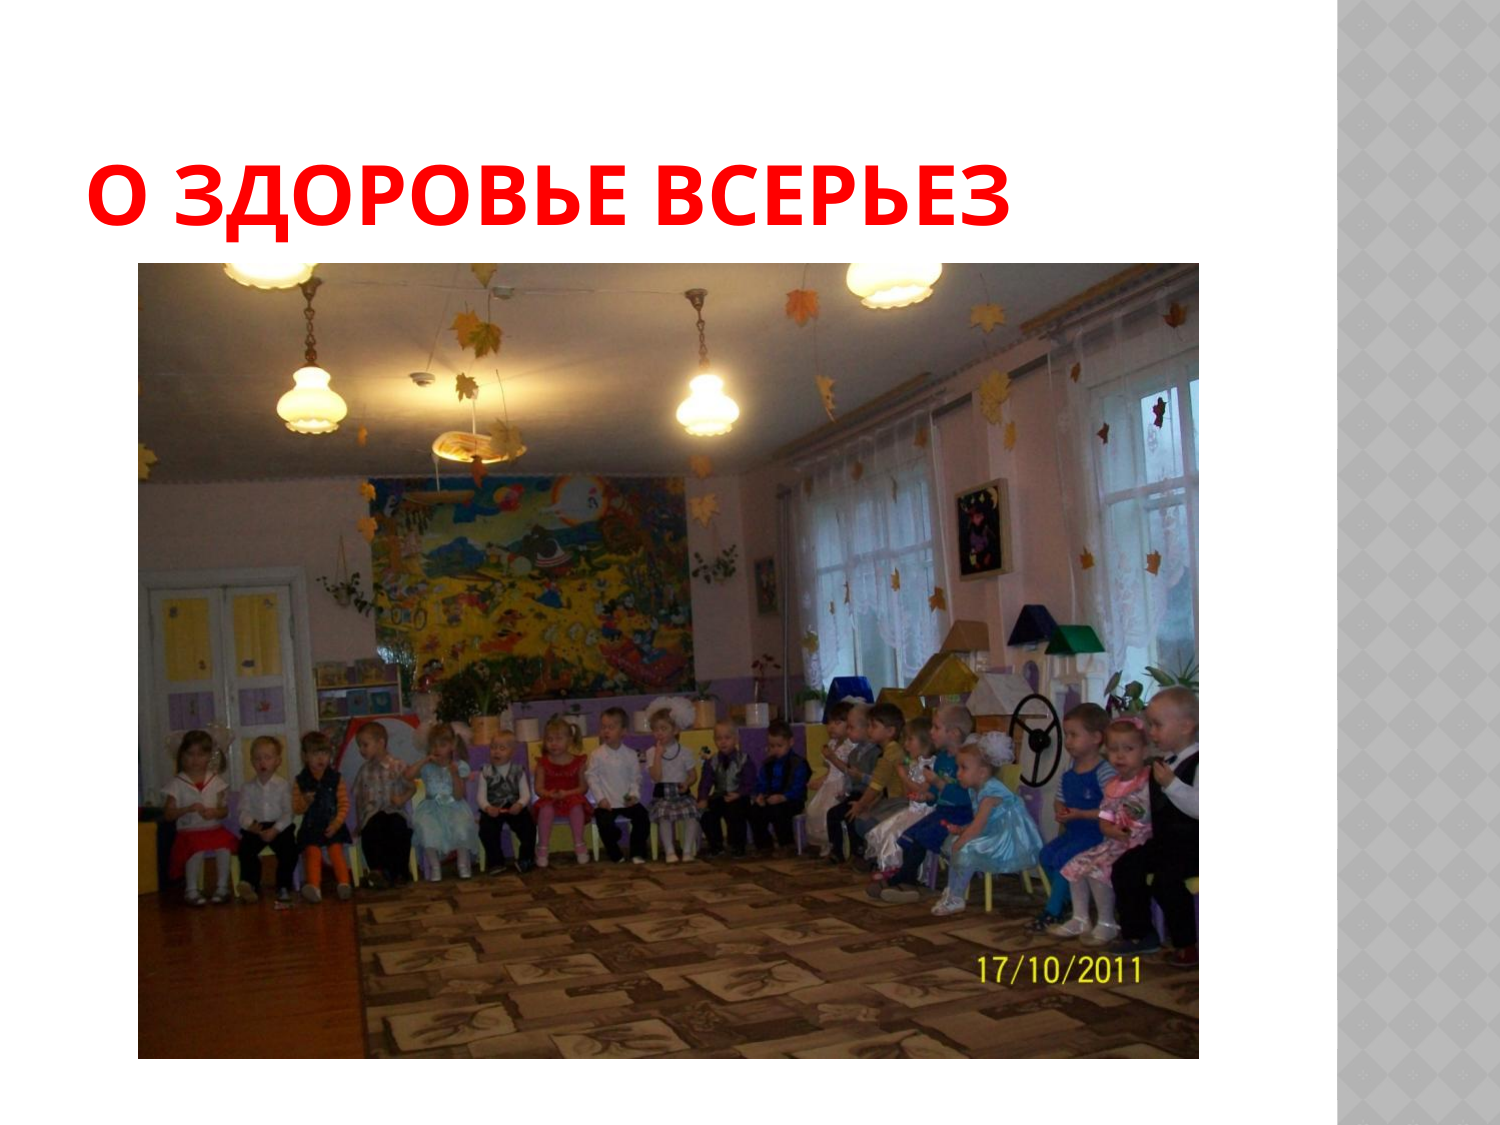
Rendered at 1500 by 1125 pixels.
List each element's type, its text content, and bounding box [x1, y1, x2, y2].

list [138, 263, 1200, 1060]
title О здоровье всерьез [76, 54, 1265, 243]
